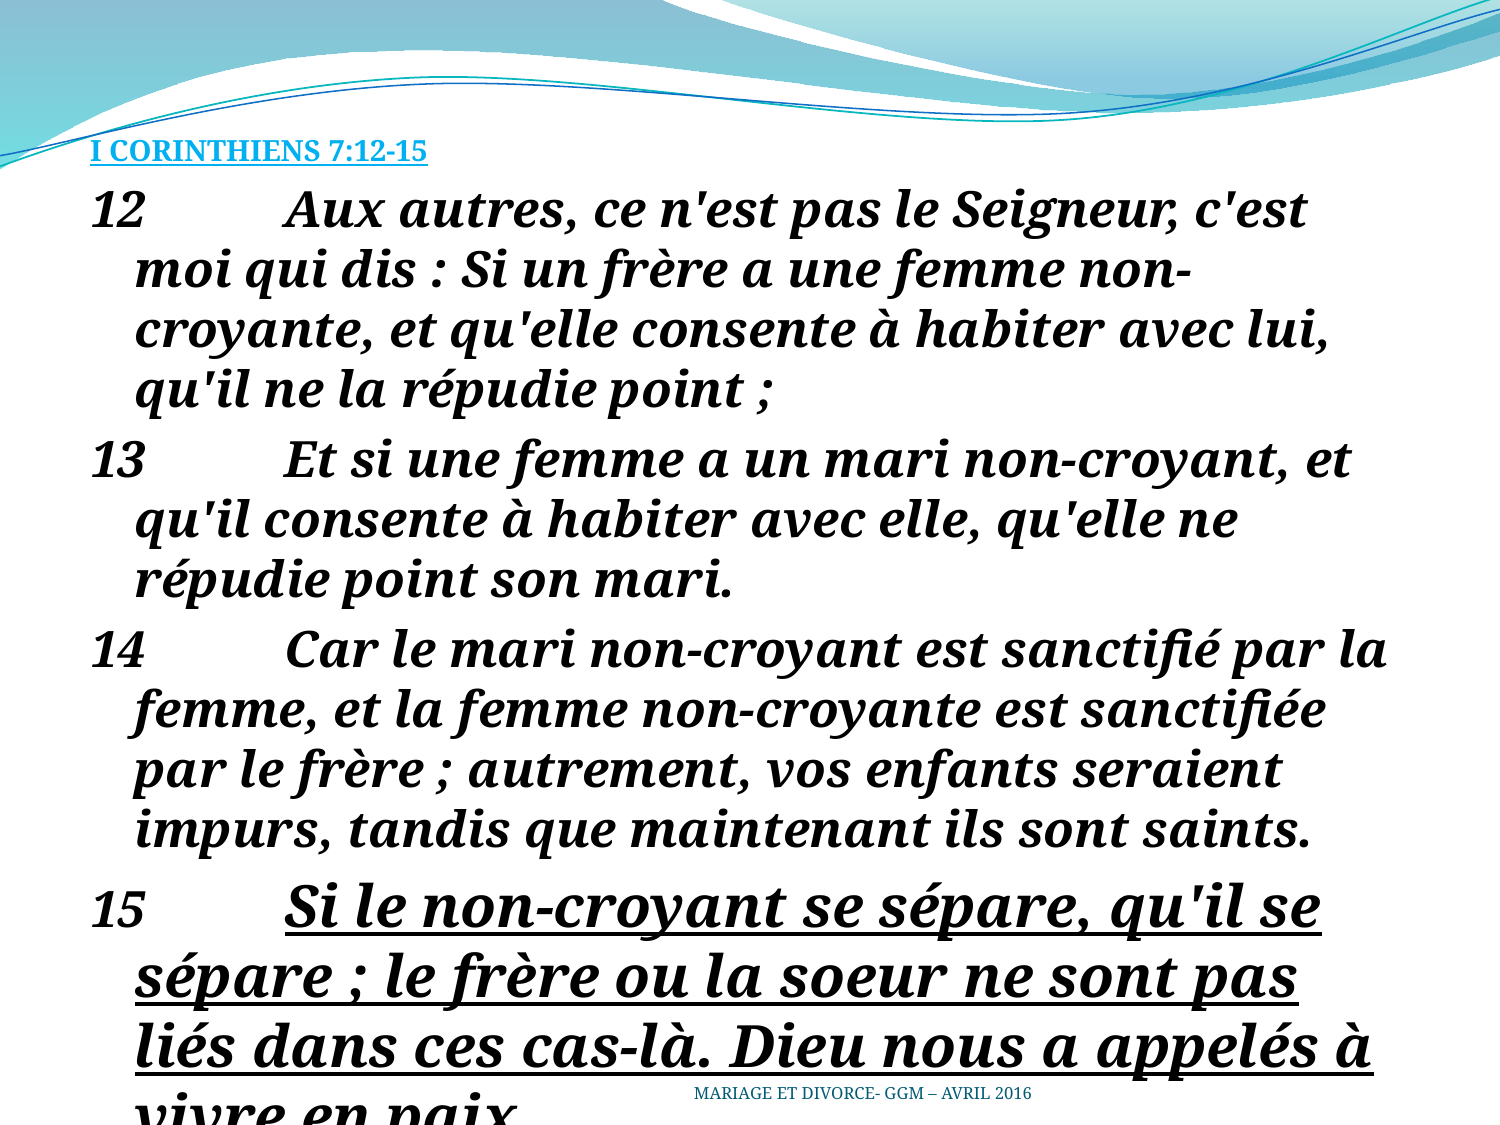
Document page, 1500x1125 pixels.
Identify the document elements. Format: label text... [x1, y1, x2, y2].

list I CORINTHIENS 7:12-15 12 Aux autres, ce n'est pas le Seigneur, c'est moi qui dis : Si un frère a une femme non-croyante, et qu'elle consente à habiter avec lui, qu'il ne la répudie point ; 13 Et si une femme a un mari non-croyant, et qu'il consente à habiter avec elle, qu'elle ne répudie point son mari. 14 Car le mari non-croyant est sanctifié par la femme, et la femme non-croyante est sanctifiée par le frère ; autrement, vos enfants seraient impurs, tandis que maintenant ils sont saints. 15 Si le non-croyant se sépare, qu'il se sépare ; le frère ou la soeur ne sont pas liés dans ces cas-là. Dieu nous a appelés à vivre en paix. [74, 93, 1426, 1038]
footer MARIAGE ET DIVORCE- GGM – AVRIL 2016 [437, 1042, 1289, 1103]
